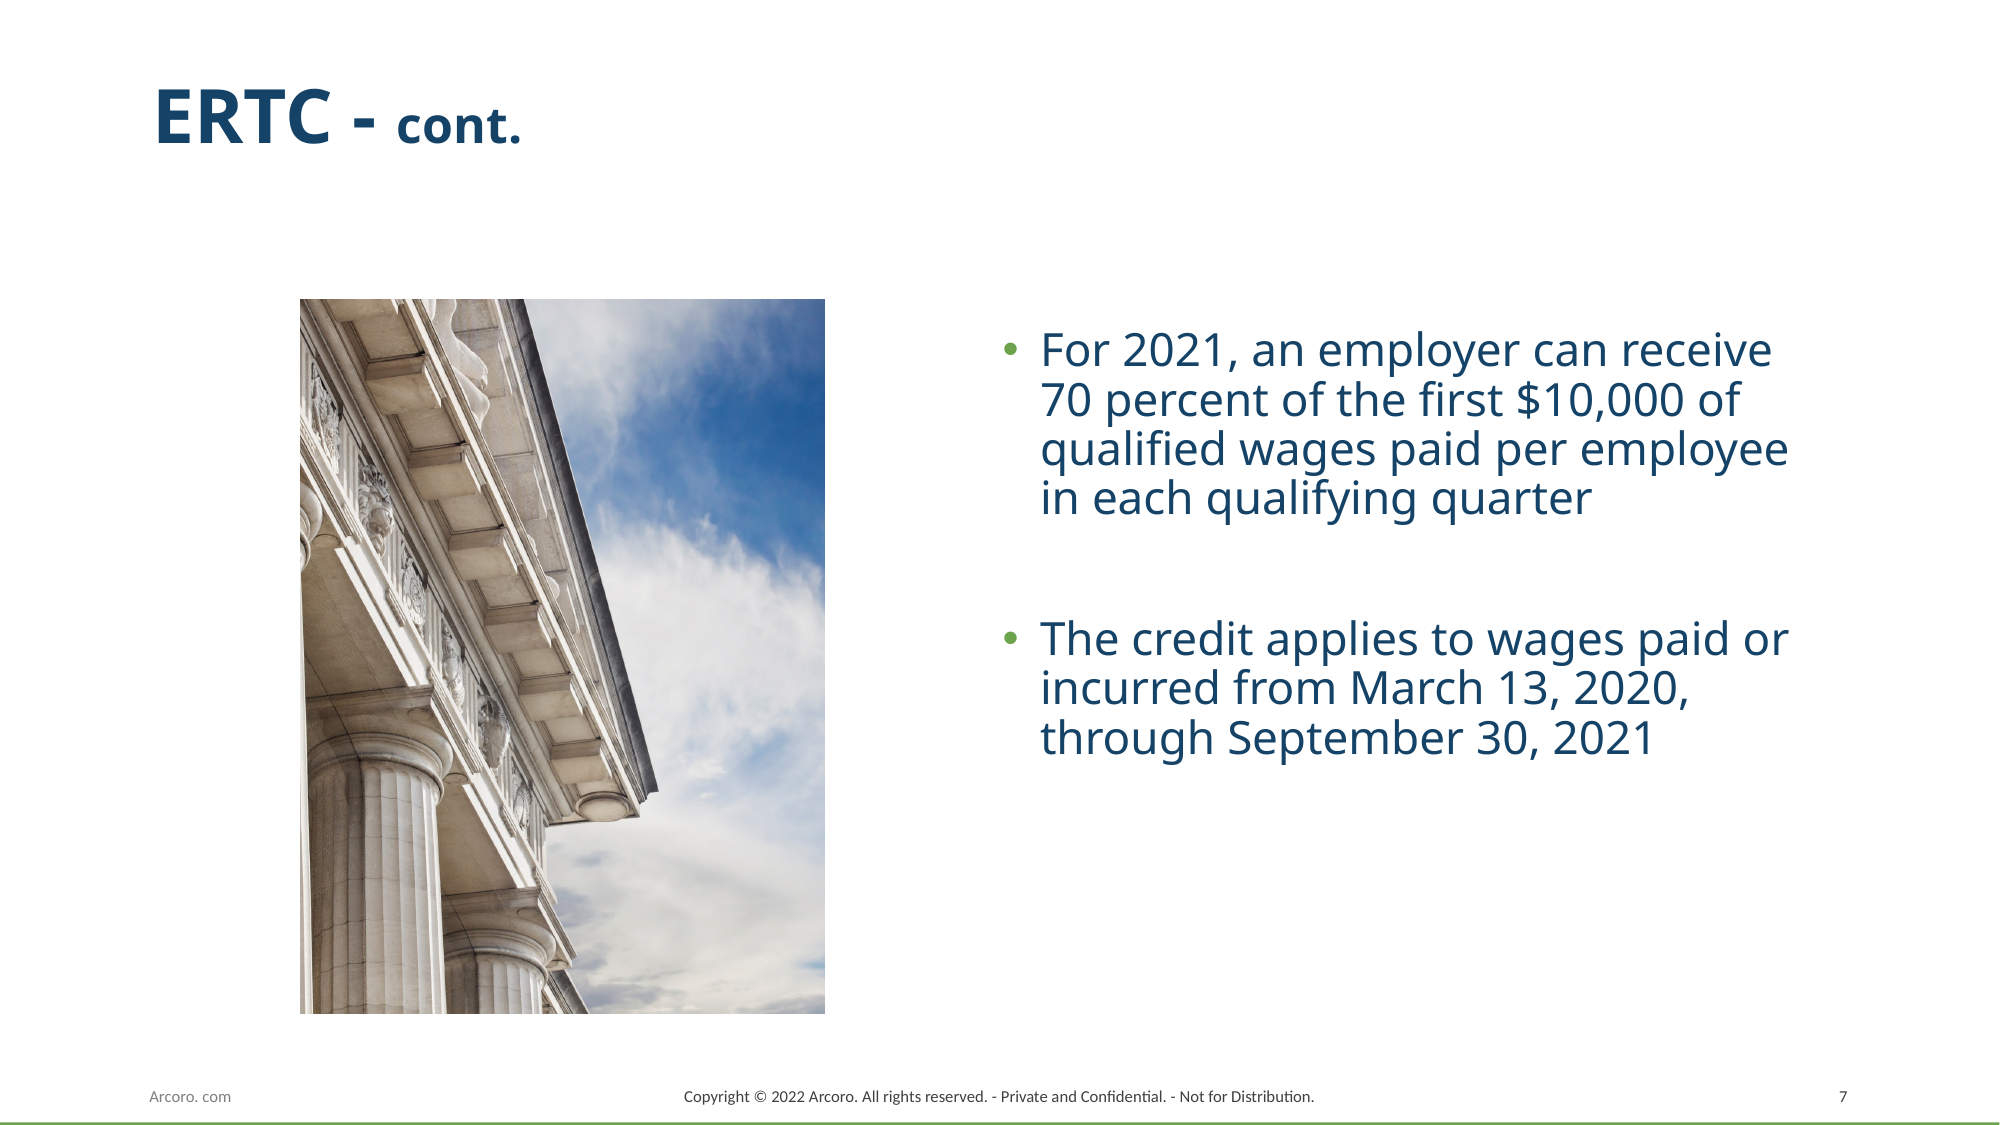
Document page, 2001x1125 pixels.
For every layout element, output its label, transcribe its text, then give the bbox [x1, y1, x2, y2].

slide_number 7 [1412, 1065, 1863, 1125]
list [300, 299, 825, 1014]
title ERTC - cont. [137, 64, 1525, 174]
footer Copyright © 2022 Arcoro. All rights reserved. - Private and Confidential. - Not for Distribution. [662, 1065, 1338, 1125]
list For 2021, an employer can receive 70 percent of the first $10,000 of qualified wages paid per employee in each qualifying quarter The credit applies to wages paid or incurred from March 13, 2020, through September 30, 2021 [987, 319, 1838, 943]
